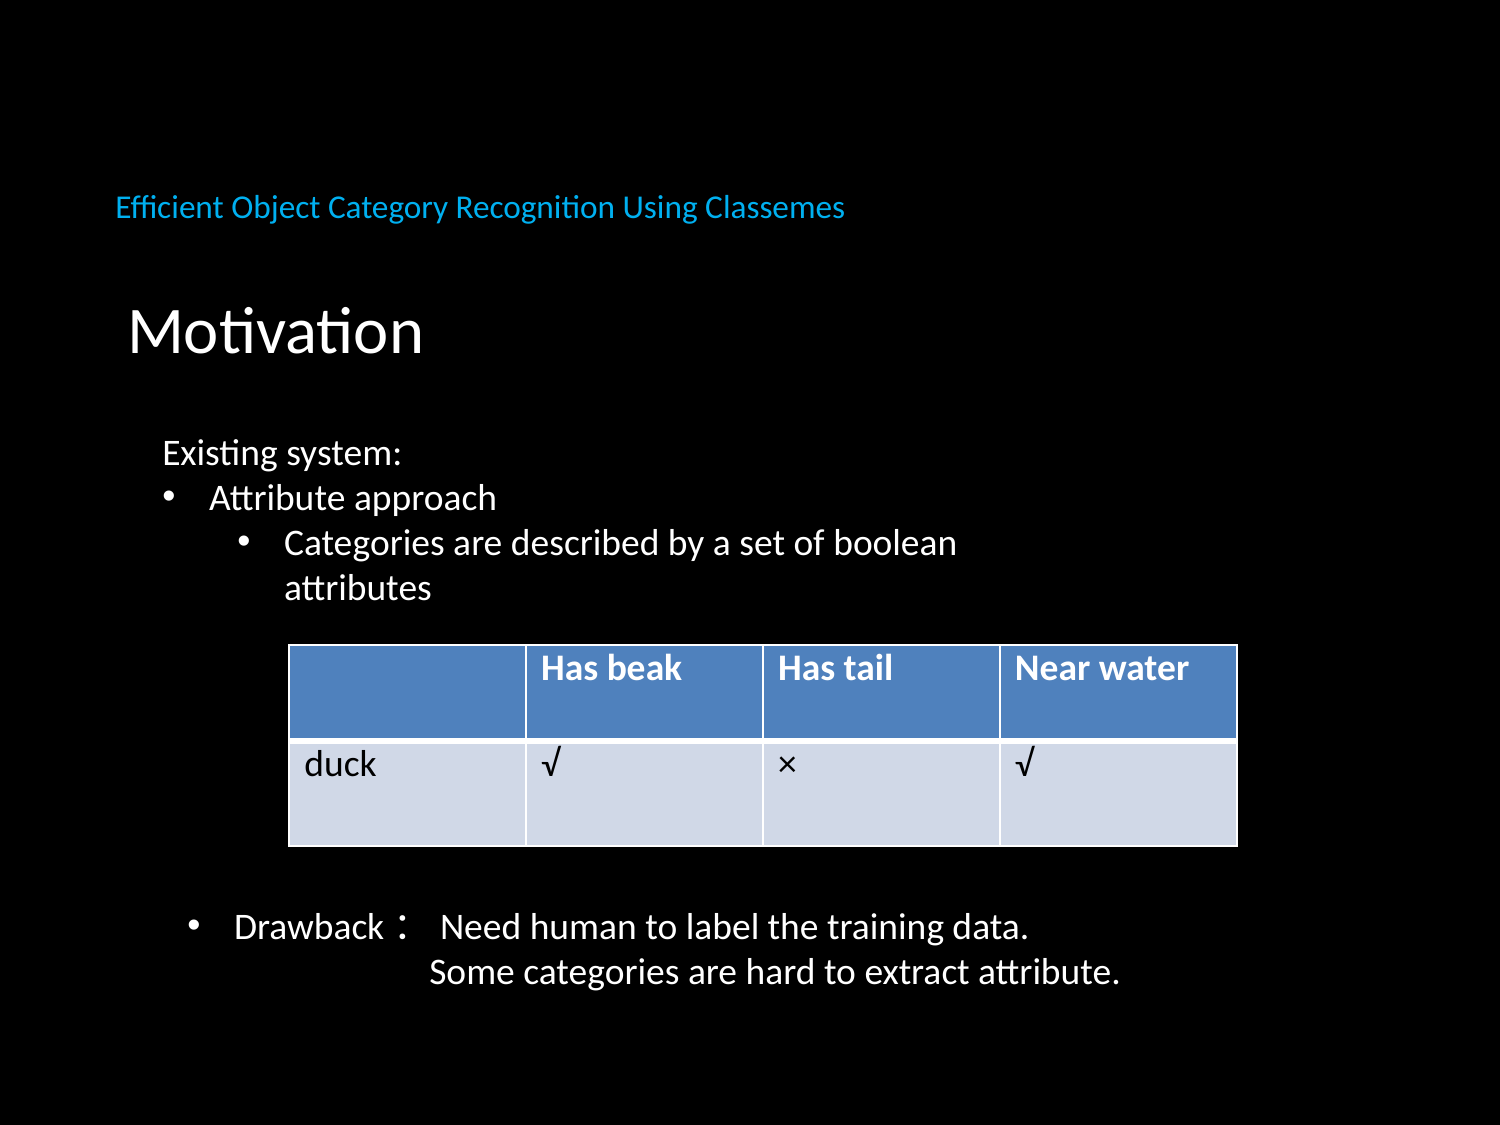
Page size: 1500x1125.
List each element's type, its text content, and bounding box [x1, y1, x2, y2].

table_header Has tail [764, 646, 999, 738]
title Eﬃcient Object Category Recognition Using Classemes [100, 149, 999, 362]
table_header Near water [1001, 646, 1236, 738]
subtitle Motivation [112, 278, 1163, 421]
table_cell duck [290, 744, 525, 845]
table_cell √ [527, 744, 762, 845]
table_header [290, 646, 525, 738]
text_box Drawback：Need human to label the training data. Some categories are hard to extract attribute. [172, 894, 1235, 1000]
text_box Existing system: Attribute approach Categories are described by a set of boolean attributes [147, 420, 1093, 661]
table_cell × [764, 744, 999, 845]
table_cell √ [1001, 744, 1236, 845]
table_header Has beak [527, 646, 762, 738]
